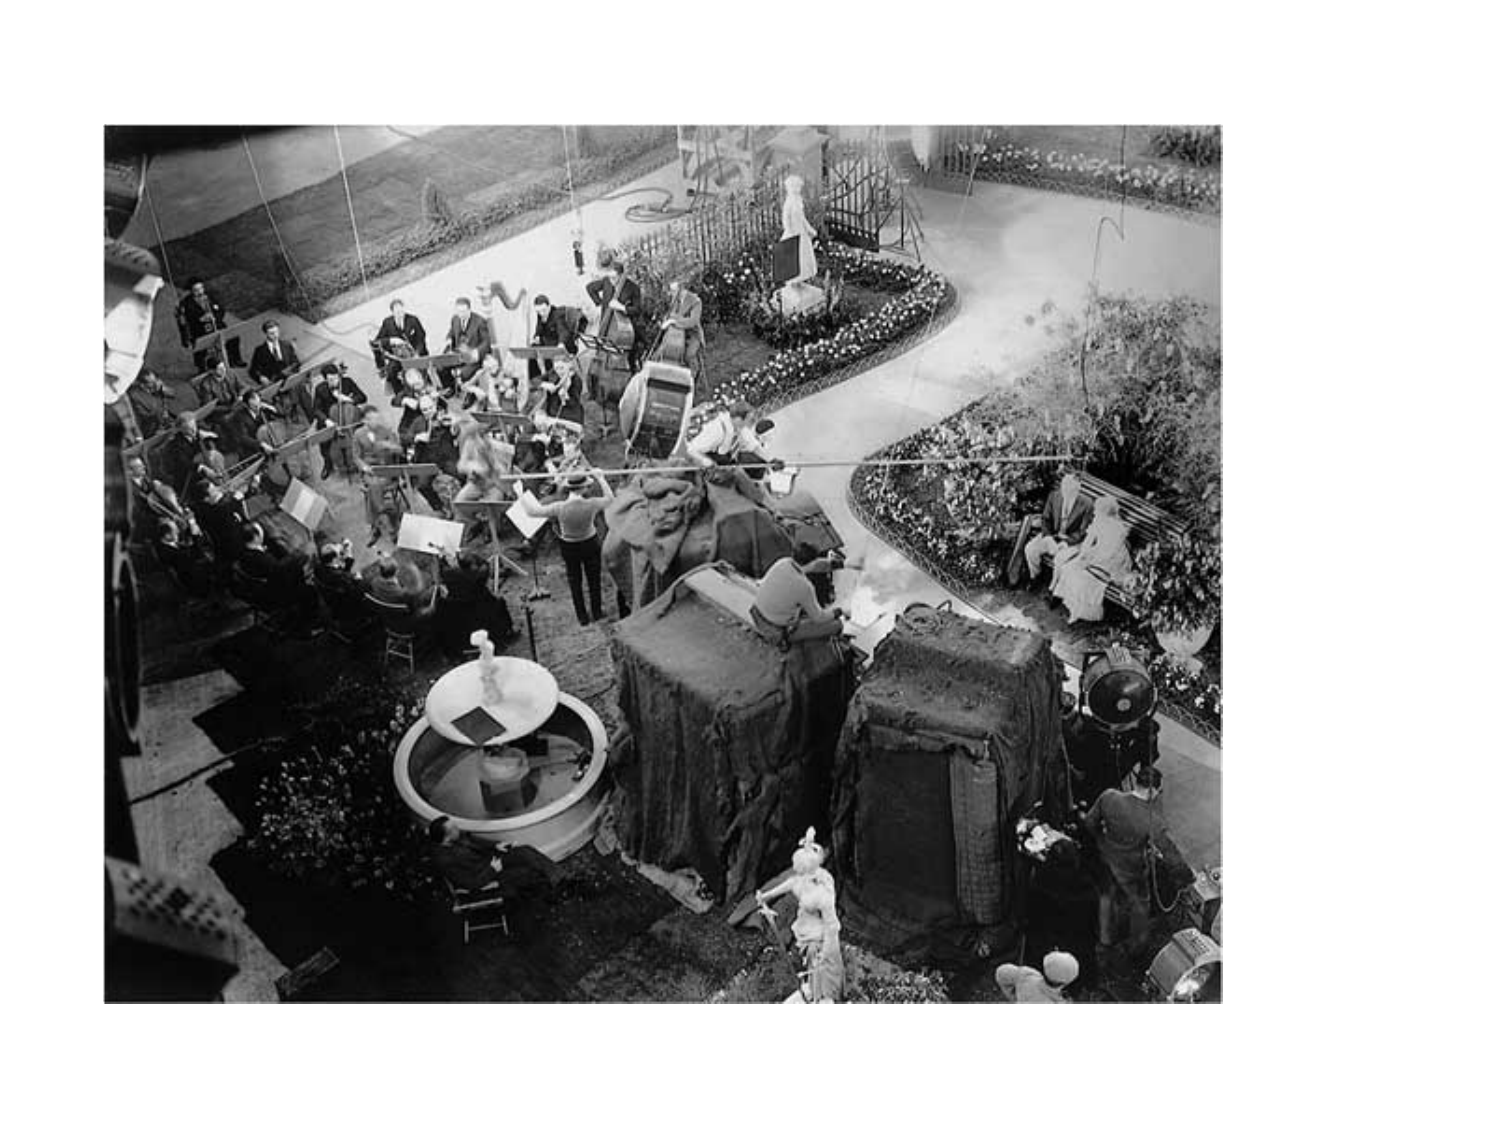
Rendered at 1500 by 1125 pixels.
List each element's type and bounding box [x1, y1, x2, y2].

picture [103, 124, 1223, 1004]
